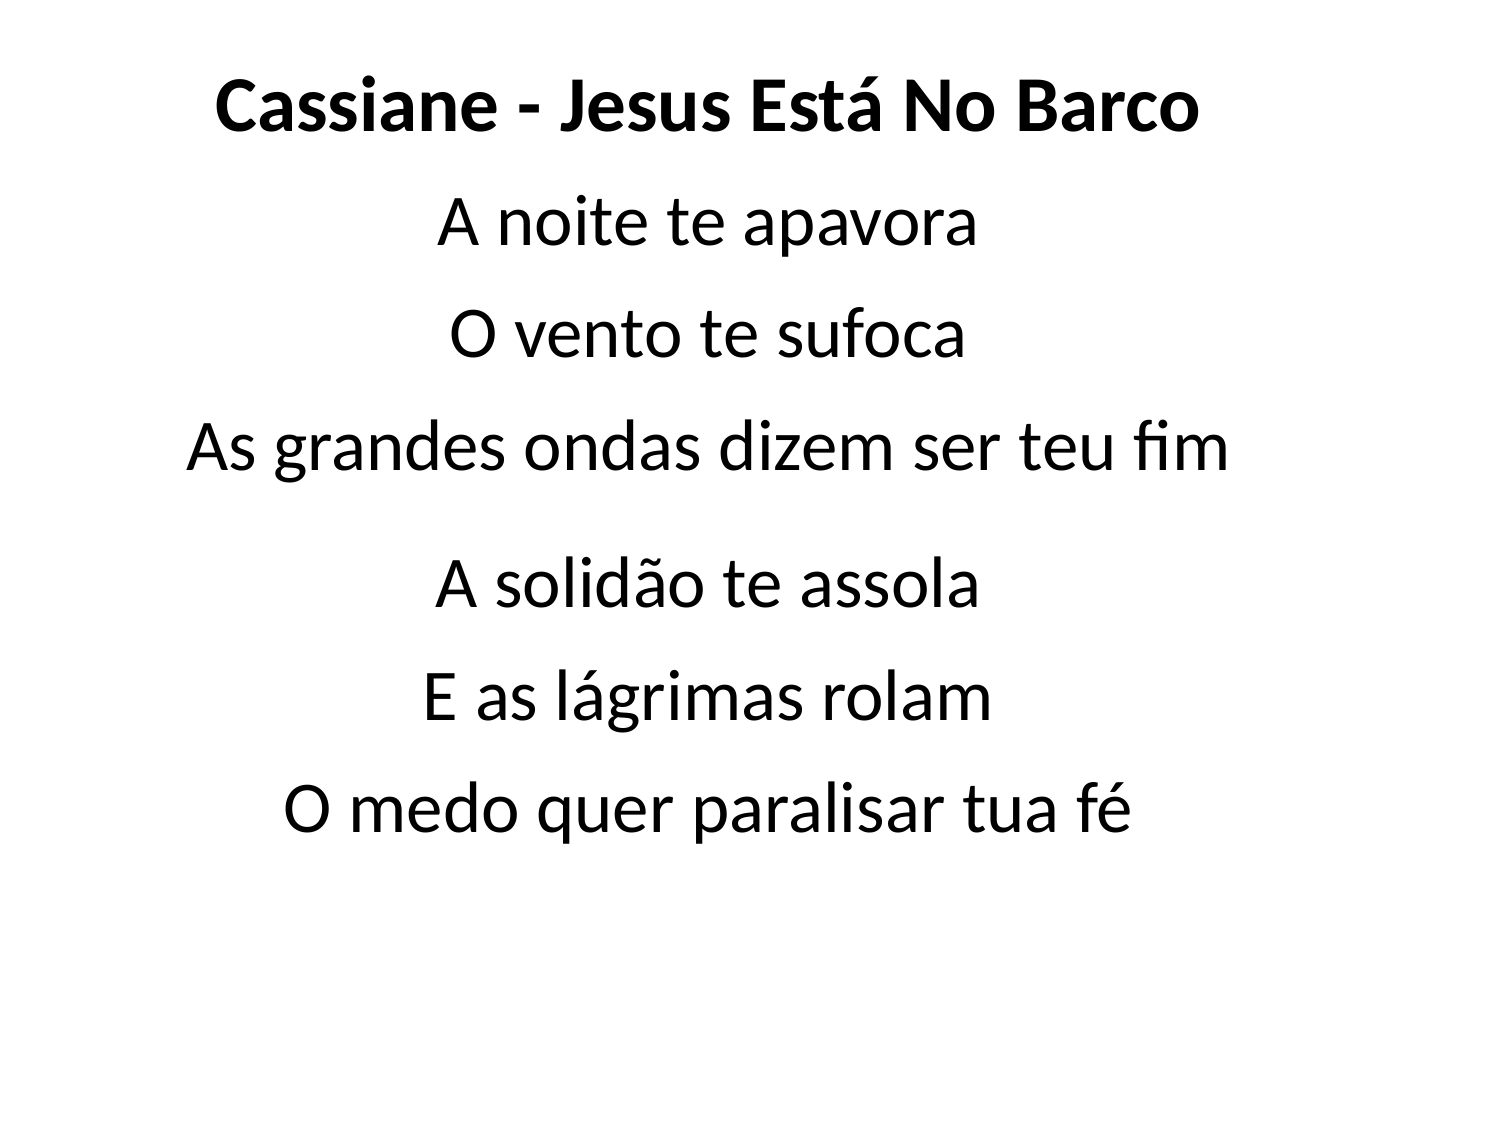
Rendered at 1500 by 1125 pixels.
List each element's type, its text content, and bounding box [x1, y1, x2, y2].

text_box Cassiane - Jesus Está No Barco A noite te apavora O vento te sufoca As grandes ondas dizem ser teu fim A solidão te assola E as lágrimas rolam O medo quer paralisar tua fé [171, 0, 1246, 855]
